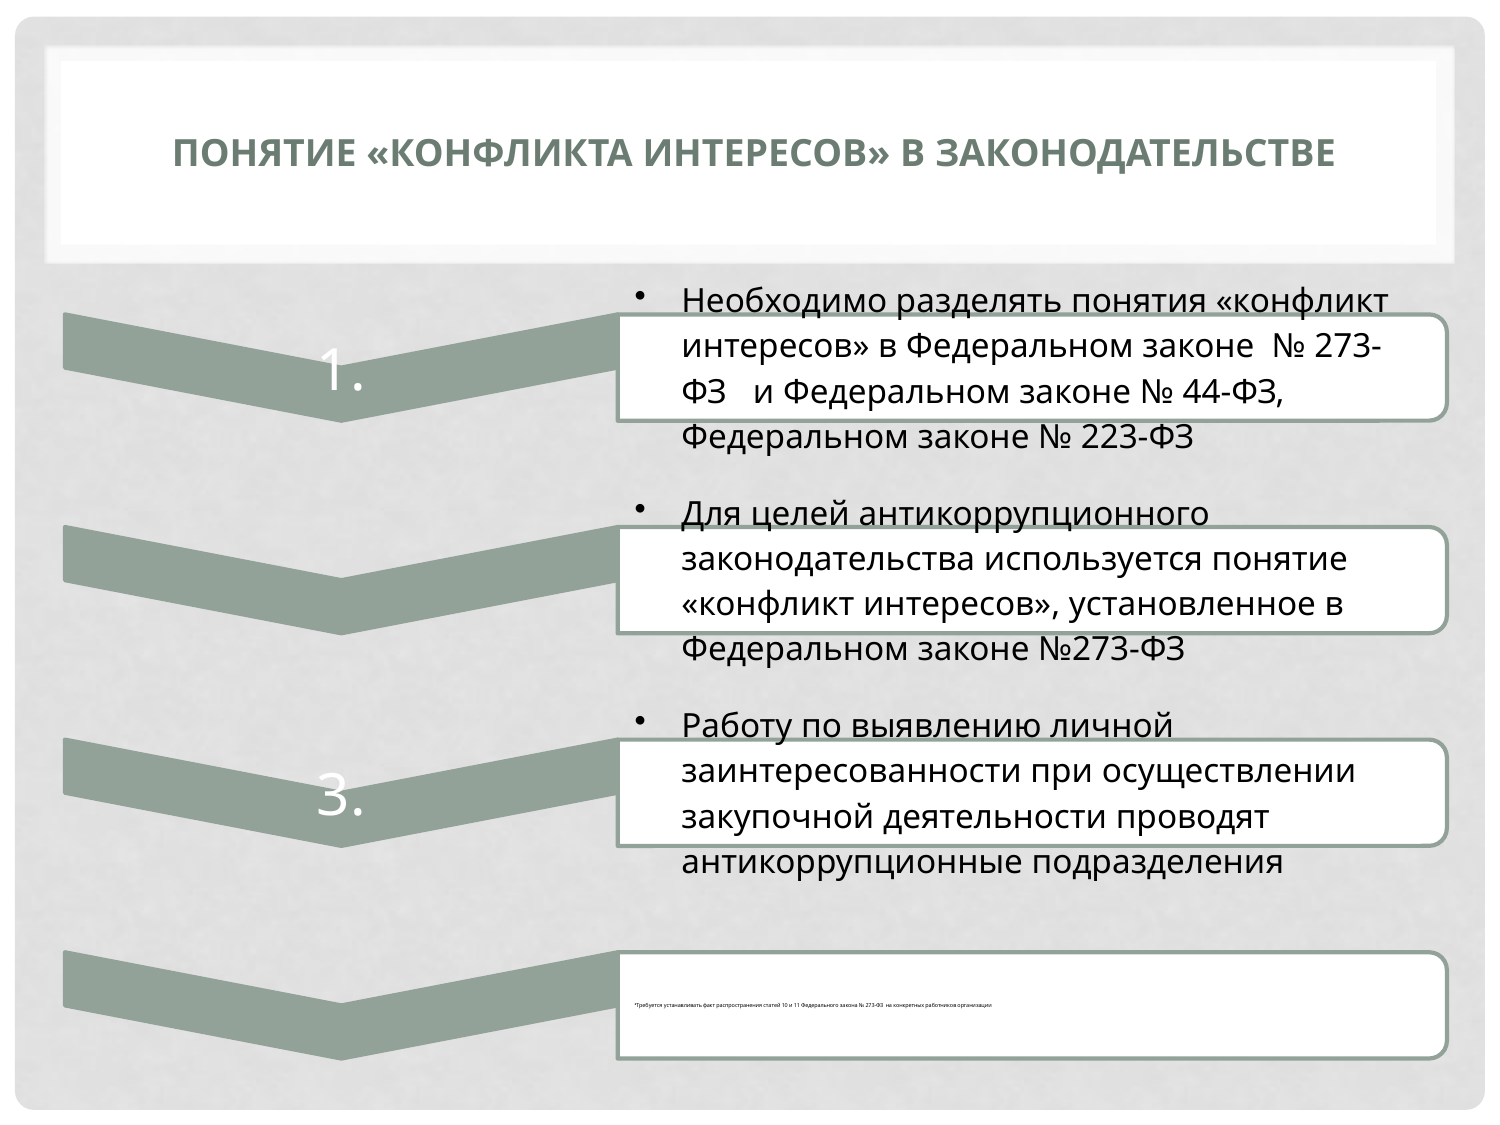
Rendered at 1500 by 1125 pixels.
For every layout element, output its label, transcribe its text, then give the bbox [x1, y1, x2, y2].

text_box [64, 314, 1448, 1059]
title Понятие «конфликта интересов» в законодательстве [76, 66, 1432, 237]
